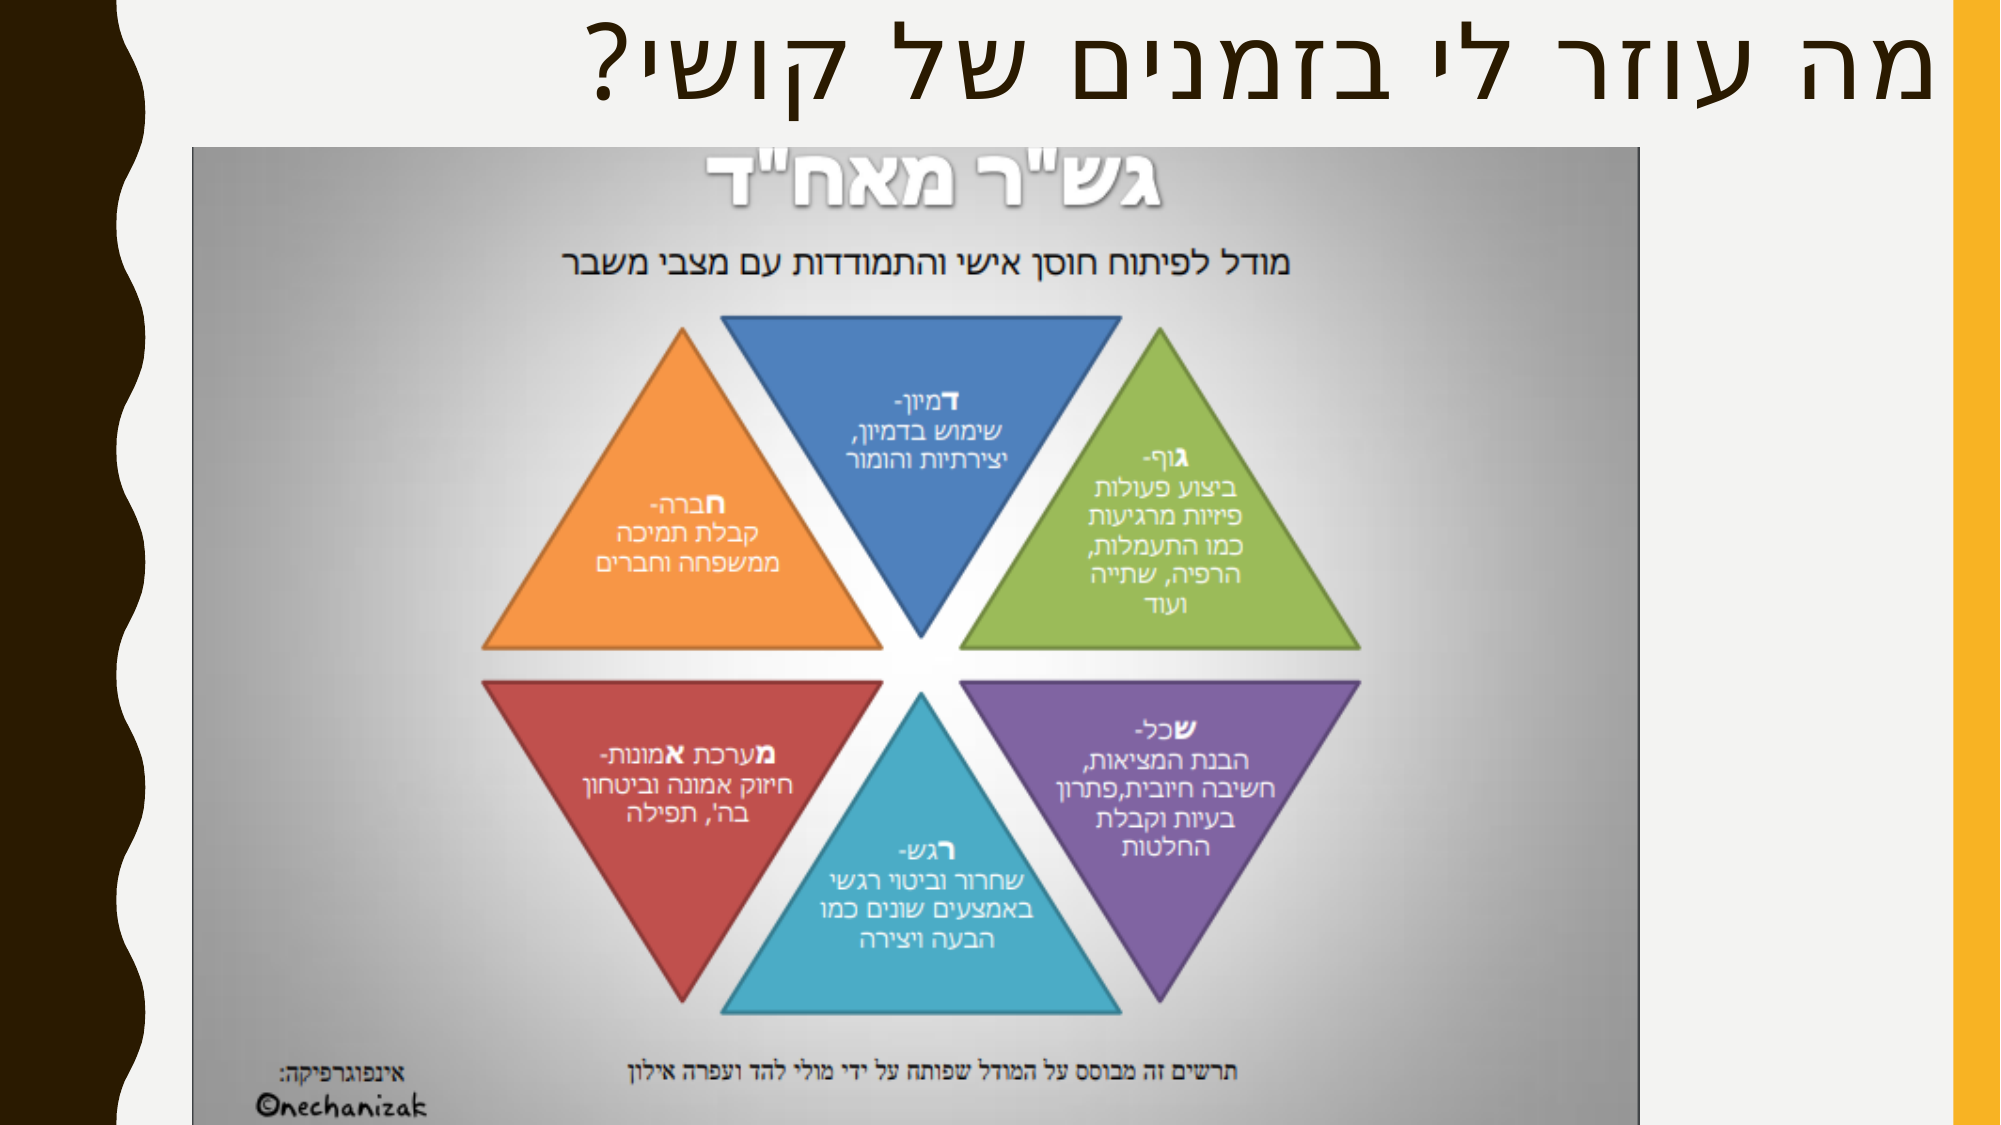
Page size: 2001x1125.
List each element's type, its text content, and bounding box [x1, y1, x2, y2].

picture [192, 147, 1640, 1125]
title מה עוזר לי בזמנים של קושי? [287, 0, 1958, 245]
